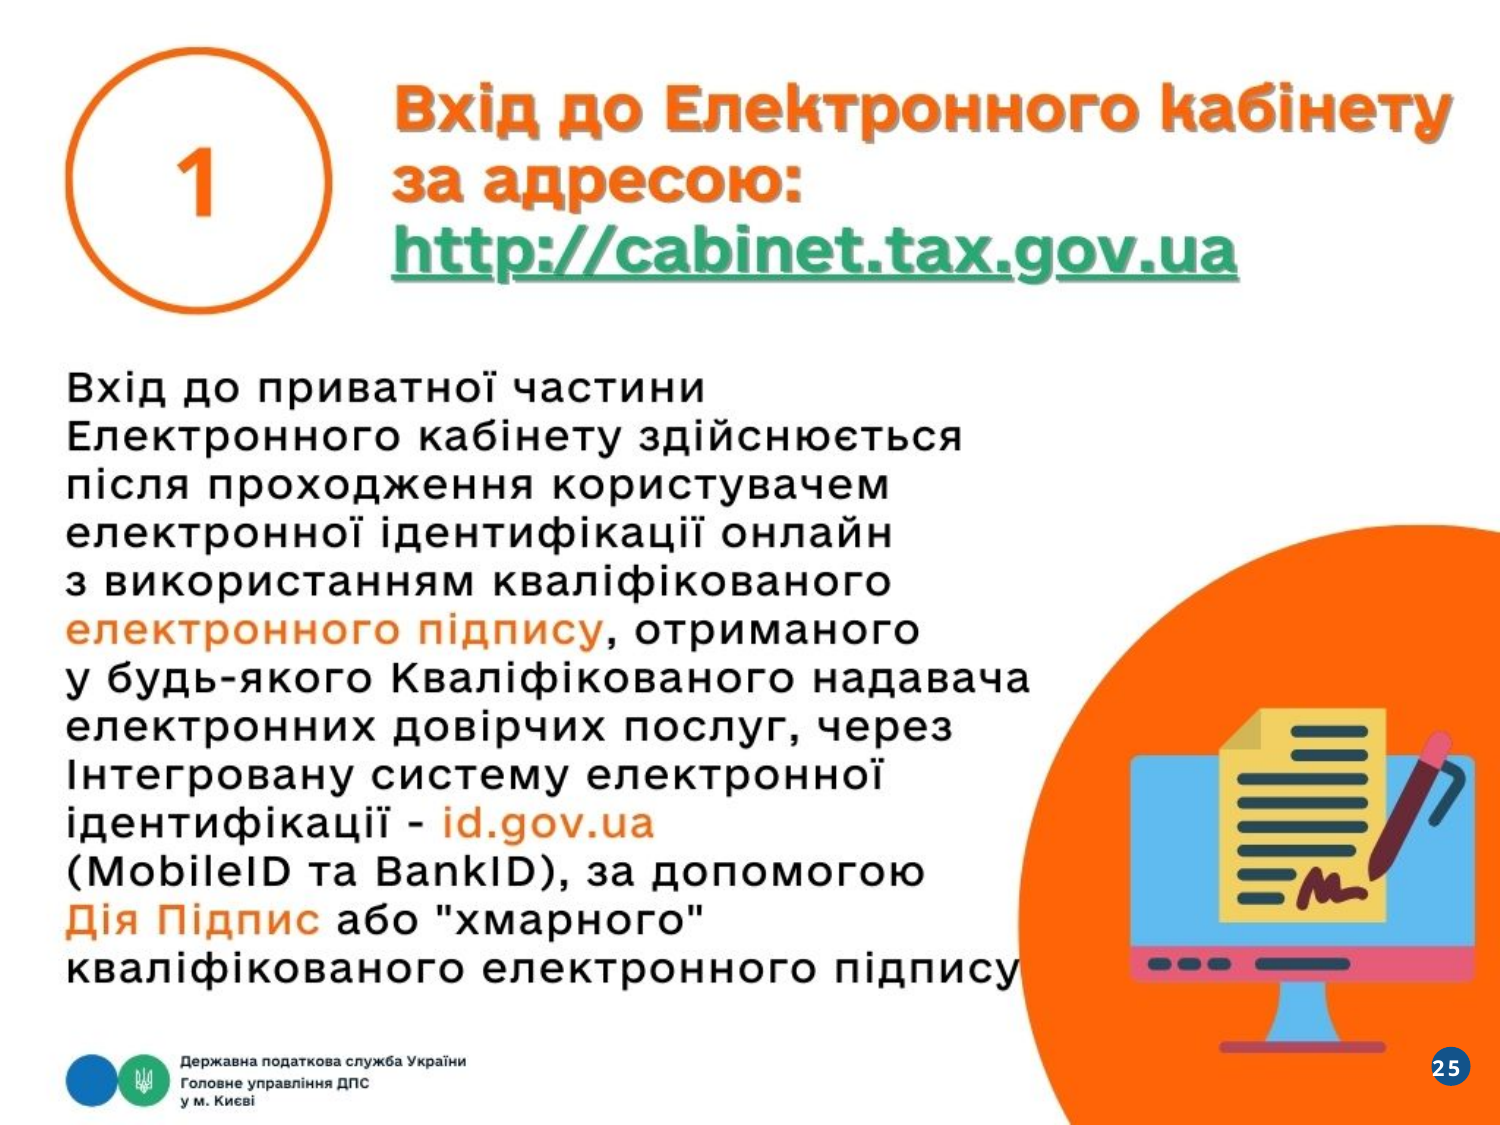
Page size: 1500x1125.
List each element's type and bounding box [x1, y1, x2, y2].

text_box [1431, 1046, 1471, 1087]
picture [0, 0, 1500, 1125]
